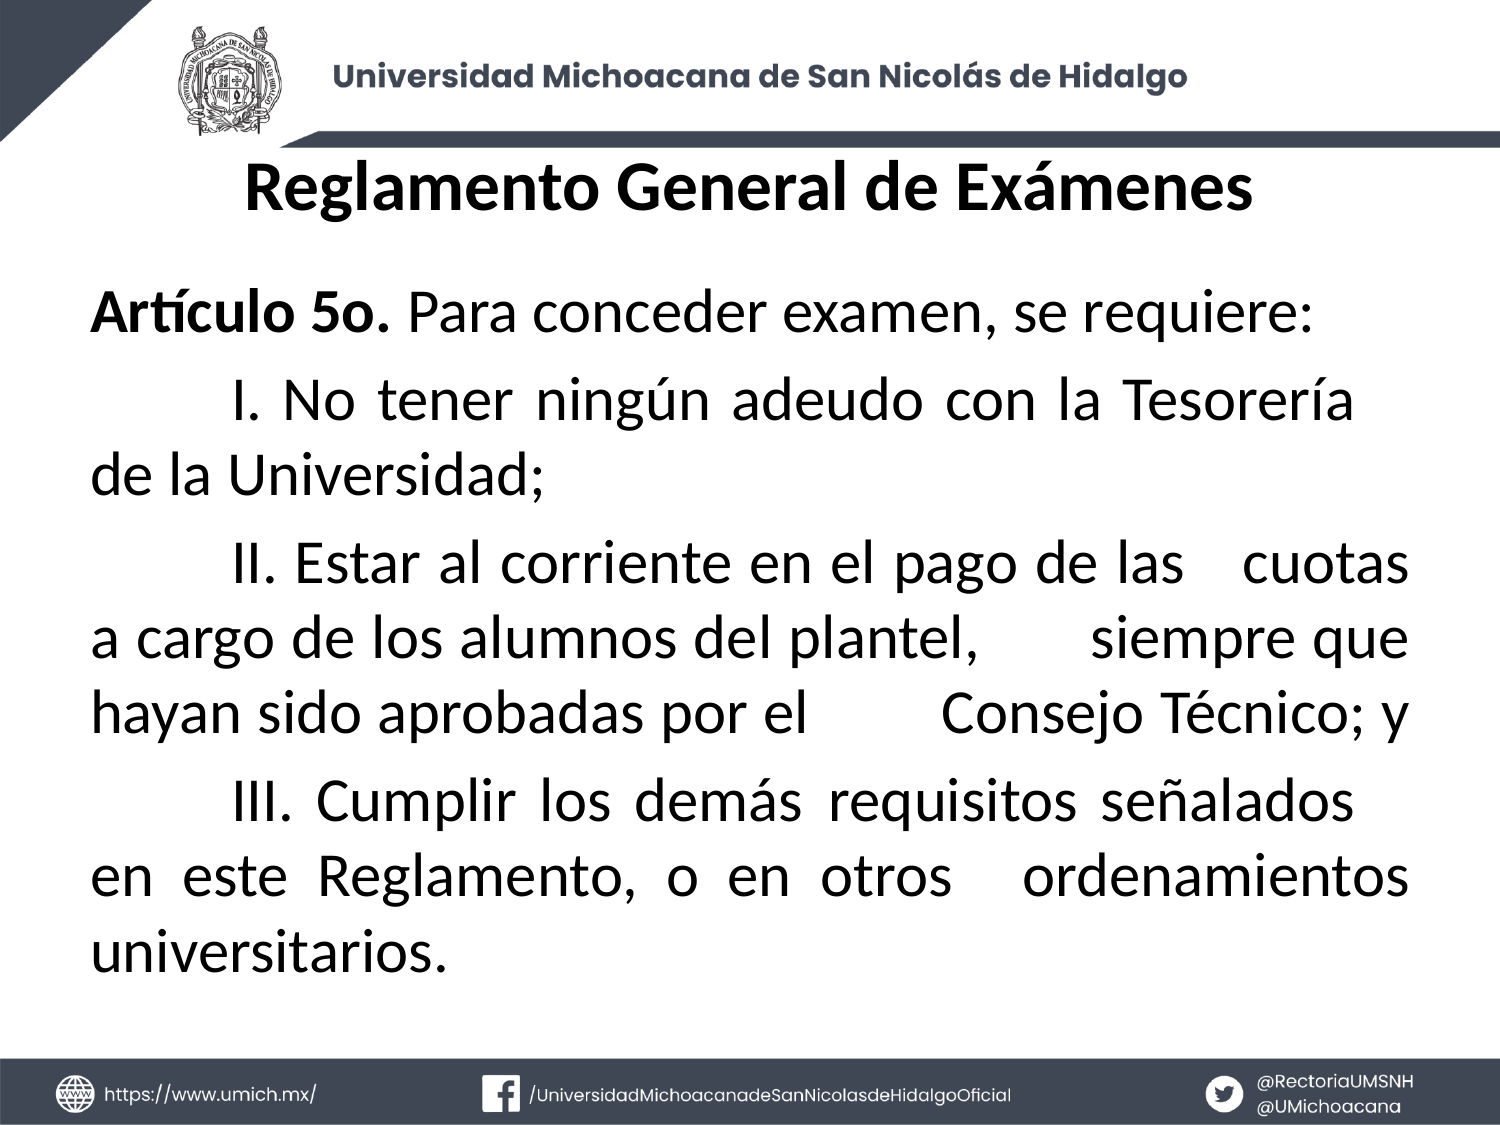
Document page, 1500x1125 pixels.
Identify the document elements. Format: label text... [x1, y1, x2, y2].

picture [0, 0, 1500, 1125]
list Artículo 5o. Para conceder examen, se requiere: I. No tener ningún adeudo con la Tesorería de la Universidad; II. Estar al corriente en el pago de las cuotas a cargo de los alumnos del plantel, siempre que hayan sido aprobadas por el Consejo Técnico; y III. Cumplir los demás requisitos señalados en este Reglamento, o en otros ordenamientos universitarios. [75, 262, 1425, 1005]
title Reglamento General de Exámenes [75, 45, 1425, 233]
